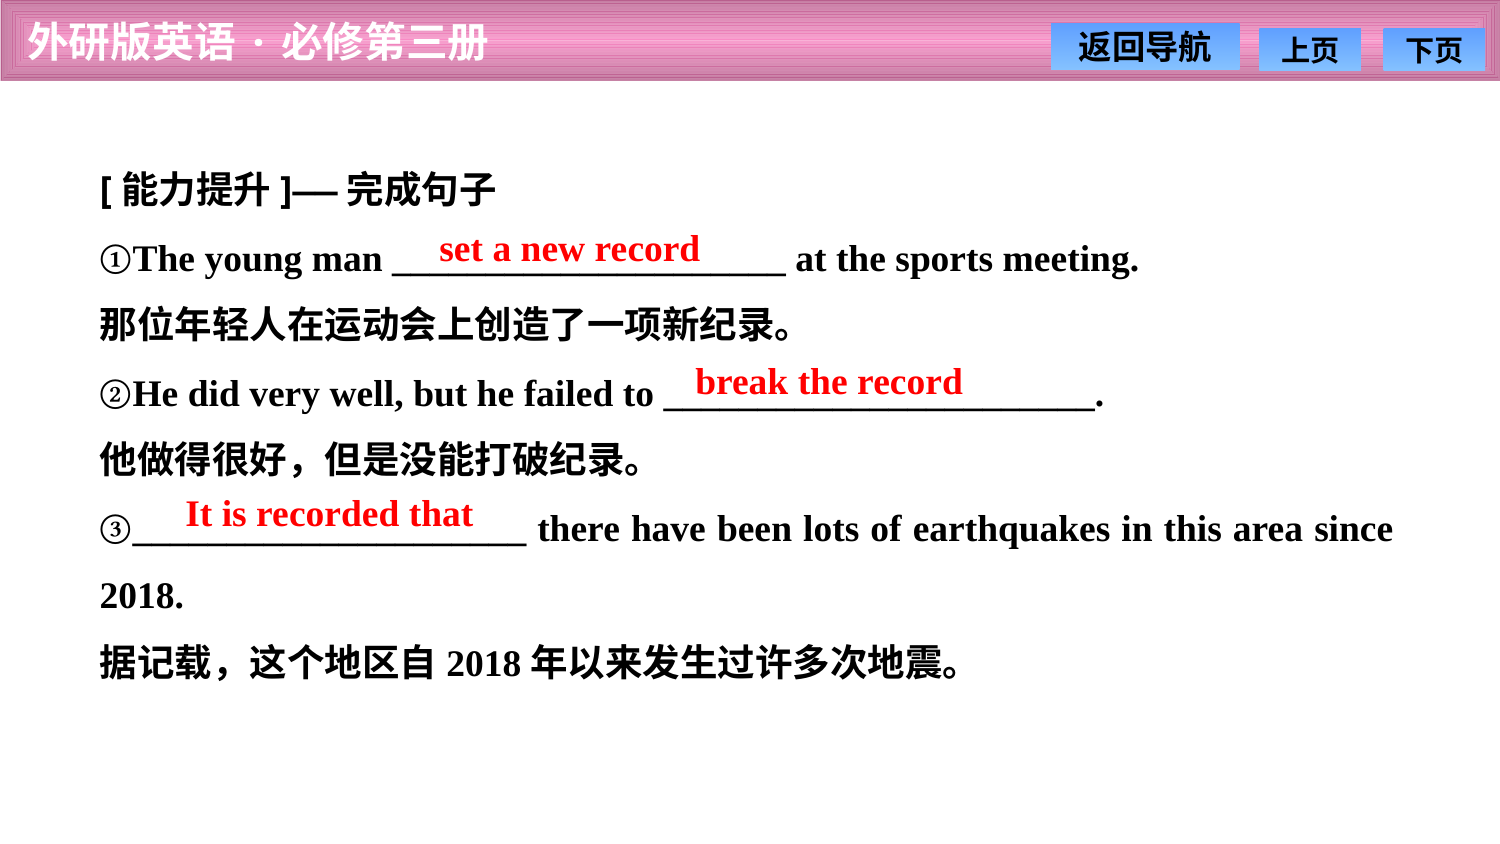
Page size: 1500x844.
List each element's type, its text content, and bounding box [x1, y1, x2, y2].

text_box break the record [684, 351, 1021, 408]
text_box set a new record [428, 218, 759, 275]
list [能力提升]——完成句子 ①The young man _____________________ at the sports meeting. 那位年轻人在运动会上创造了一项新纪录。 ②He did very well, but he failed to _______________________. 他做得很好，但是没能打破纪录。 ③_____________________ there have been lots of earthquakes in this area since 2018. 据记载，这个地区自2018年以来发生过许多次地震。 [88, 138, 1406, 696]
text_box It is recorded that [174, 483, 495, 541]
